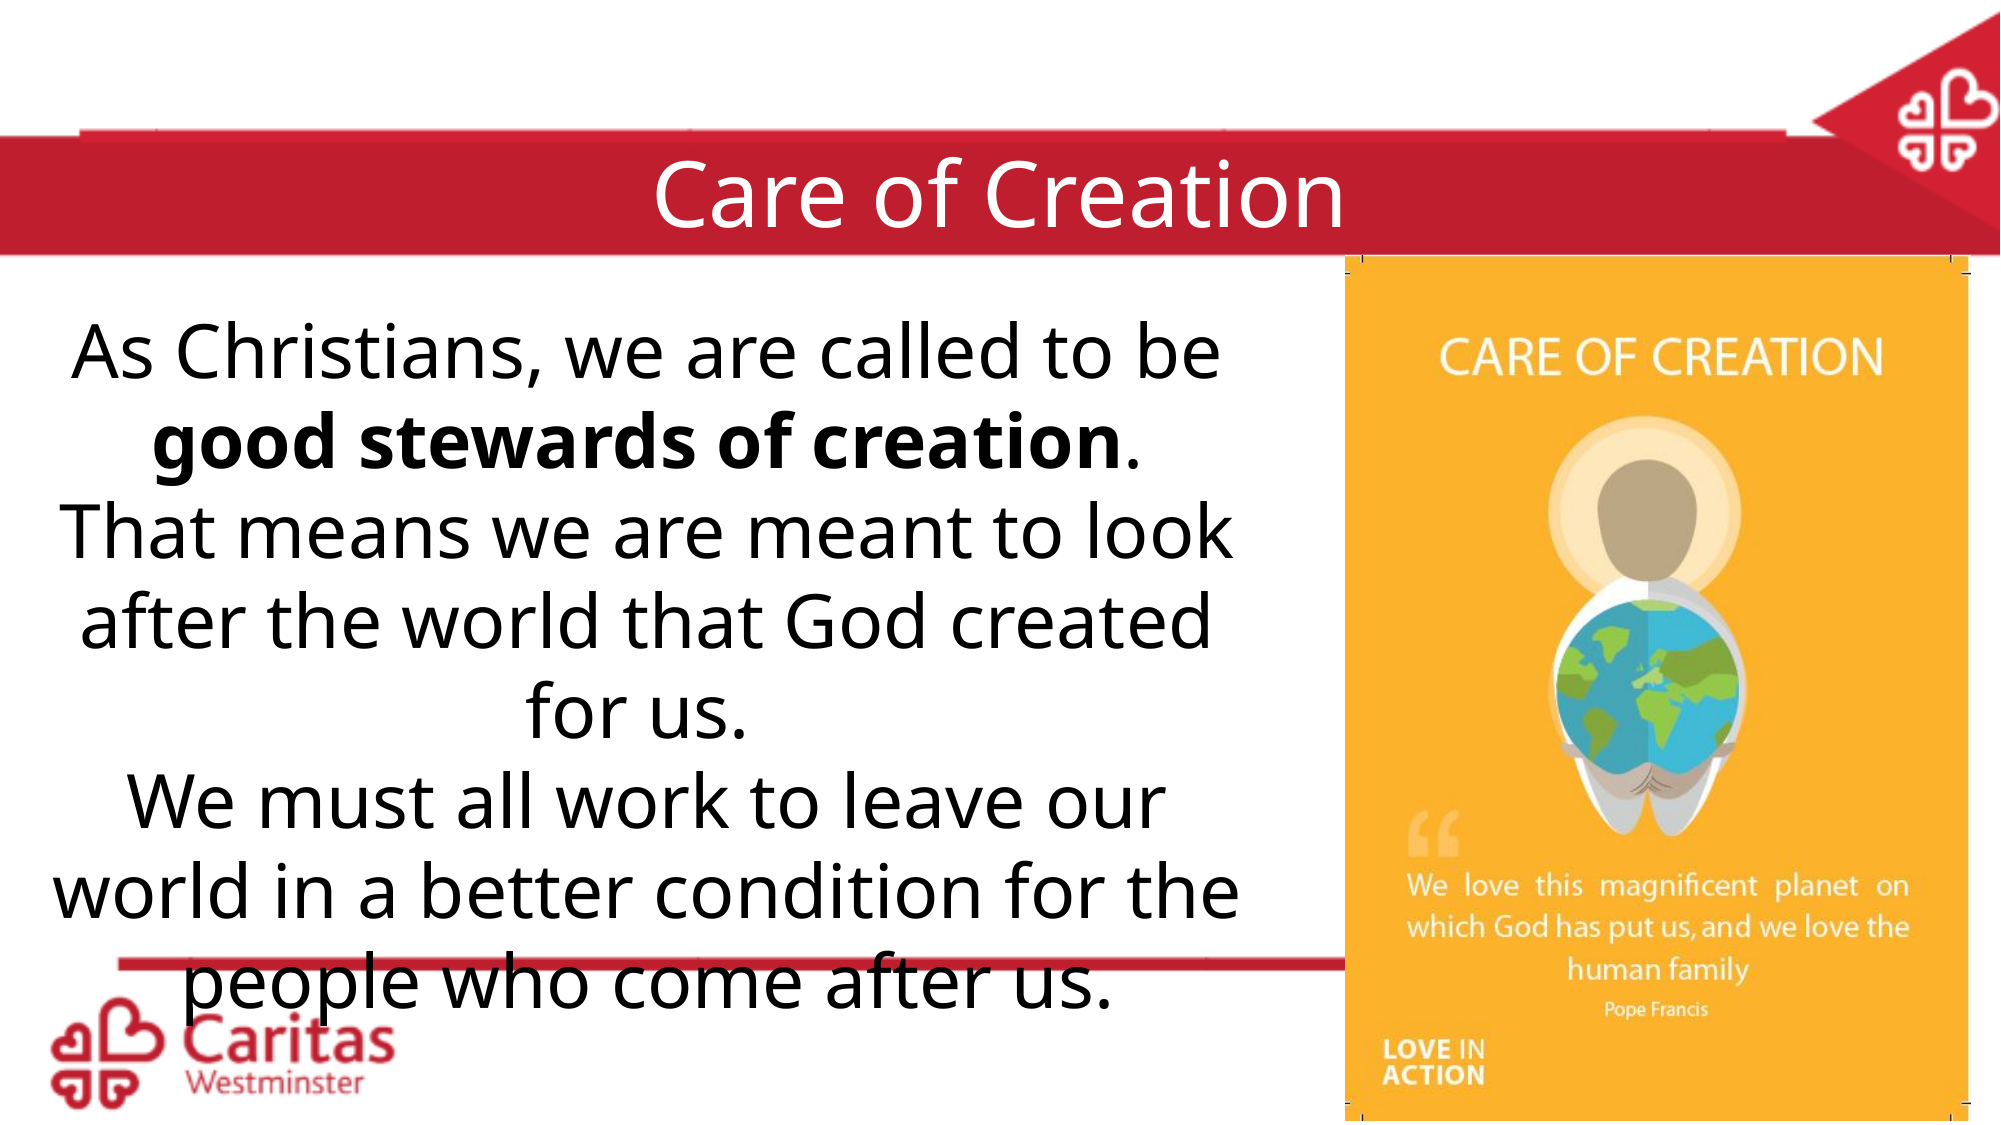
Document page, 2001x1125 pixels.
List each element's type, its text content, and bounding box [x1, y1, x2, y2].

text_box As Christians, we are called to be good stewards of creation. That means we are meant to look after the world that God created for us. We must all work to leave our world in a better condition for the people who come after us. [33, 307, 1262, 934]
picture [0, 0, 2000, 1121]
